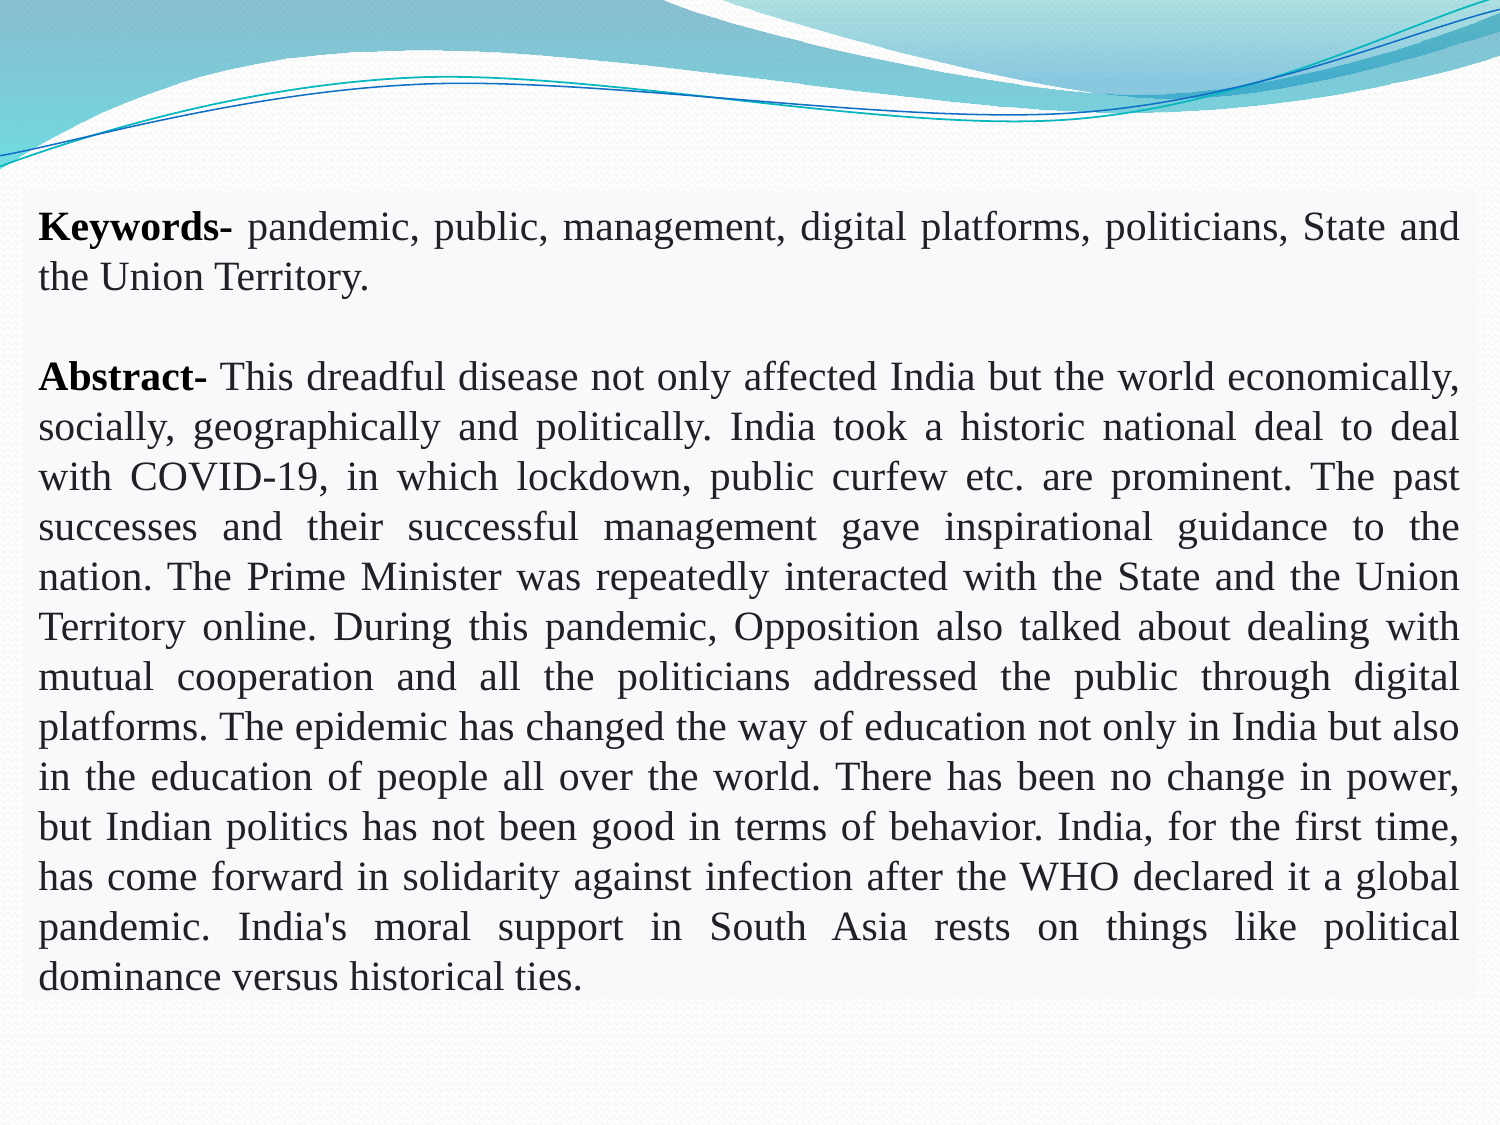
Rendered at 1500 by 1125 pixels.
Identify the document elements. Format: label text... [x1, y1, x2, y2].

text_box Keywords- pandemic, public, management, digital platforms, politicians, State and the Union Territory. Abstract- This dreadful disease not only affected India but the world economically, socially, geographically and politically. India took a historic national deal to deal with COVID-19, in which lockdown, public curfew etc. are prominent. The past successes and their successful management gave inspirational guidance to the nation. The Prime Minister was repeatedly interacted with the State and the Union Territory online. During this pandemic, Opposition also talked about dealing with mutual cooperation and all the politicians addressed the public through digital platforms. The epidemic has changed the way of education not only in India but also in the education of people all over the world. There has been no change in power, but Indian politics has not been good in terms of behavior. India, for the first time, has come forward in solidarity against infection after the WHO declared it a global pandemic. India's moral support in South Asia rests on things like political dominance versus historical ties. [23, 191, 1477, 999]
